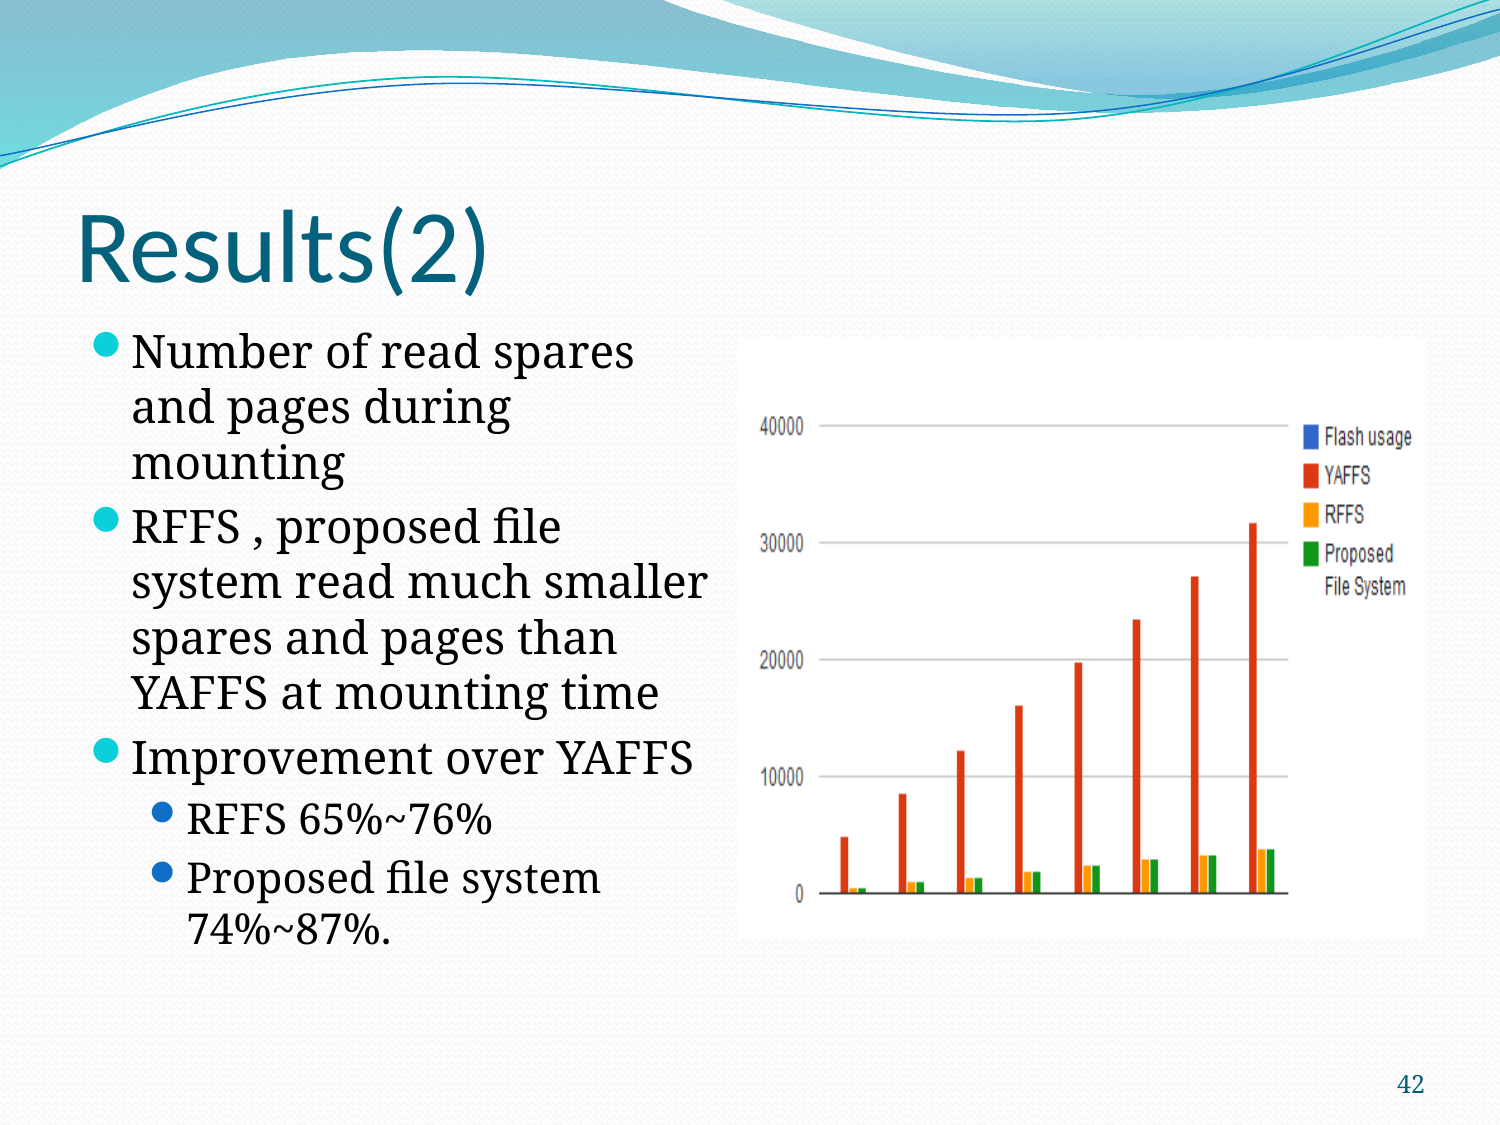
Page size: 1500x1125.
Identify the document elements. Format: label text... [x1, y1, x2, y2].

list Number of read spares and pages during mounting RFFS , proposed file system read much smaller spares and pages than YAFFS at mounting time Improvement over YAFFS RFFS 65%~76% Proposed file system 74%~87%. [75, 314, 738, 1043]
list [737, 337, 1426, 938]
slide_number 42 [1299, 1042, 1425, 1103]
title Results(2) [75, 115, 1425, 303]
